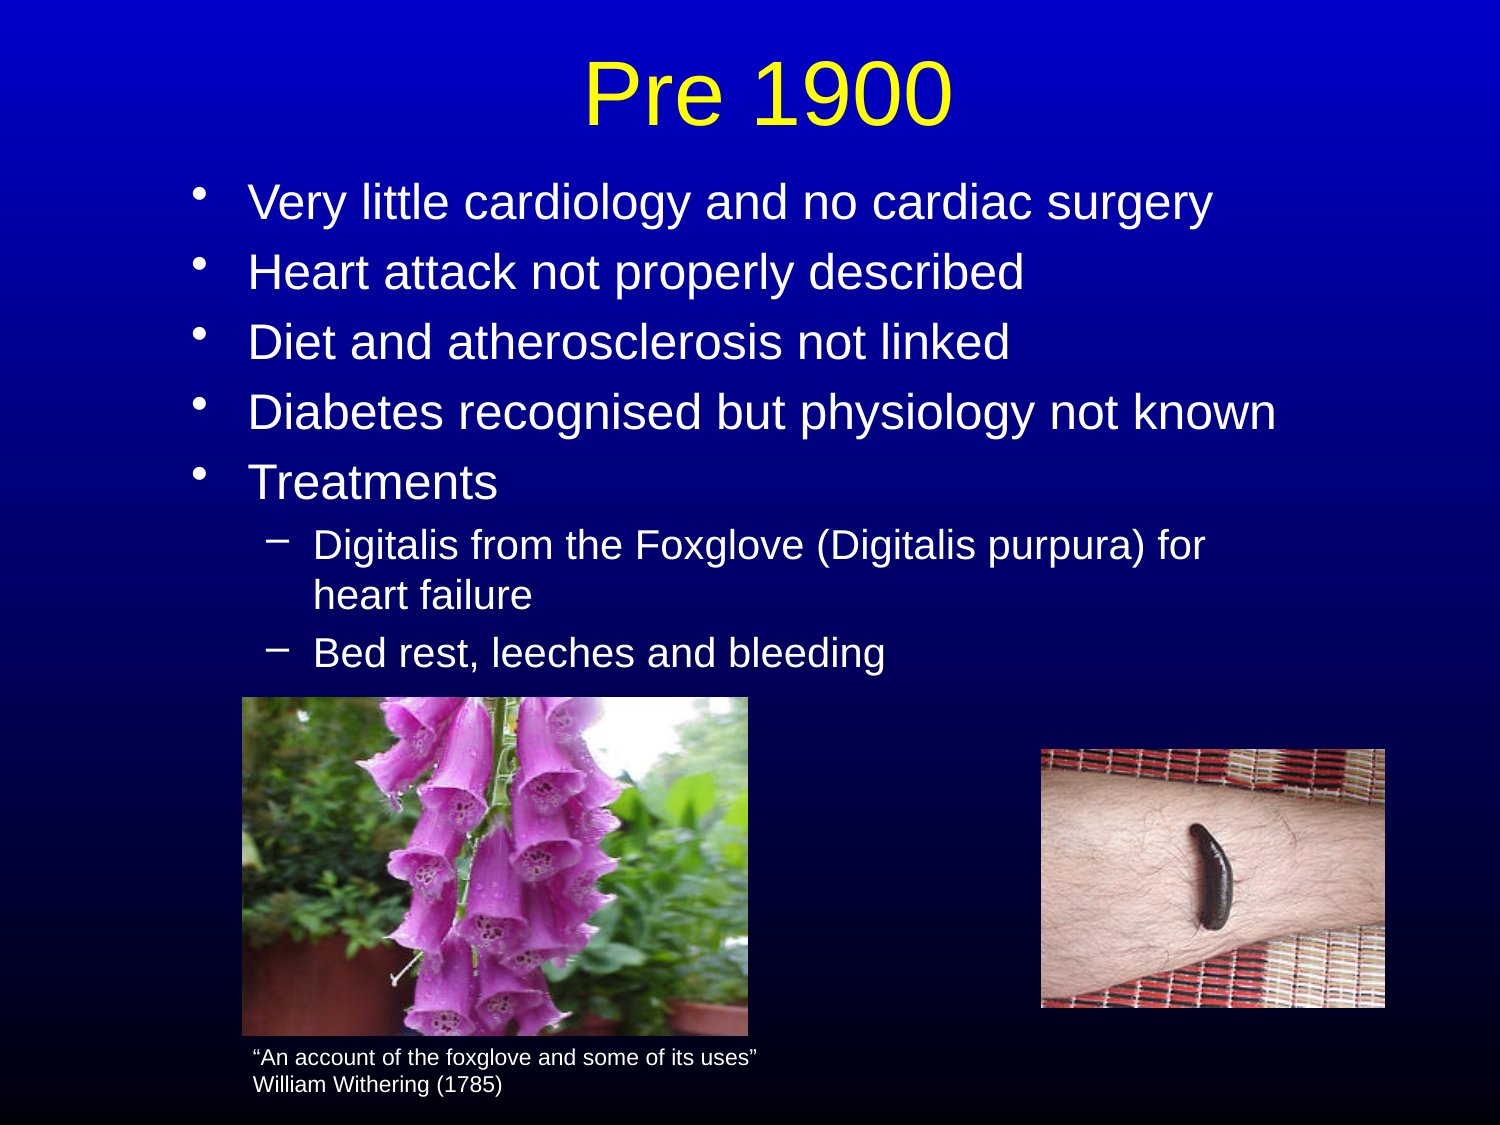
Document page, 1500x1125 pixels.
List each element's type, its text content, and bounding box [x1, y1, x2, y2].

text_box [237, 697, 784, 1106]
list Very little cardiology and no cardiac surgery Heart attack not properly described Diet and atherosclerosis not linked Diabetes recognised but physiology not known Treatments Digitalis from the Foxglove (Digitalis purpura) for heart failure Bed rest, leeches and bleeding [175, 161, 1320, 687]
title Pre 1900 [112, 34, 1426, 142]
picture [1040, 749, 1386, 1008]
